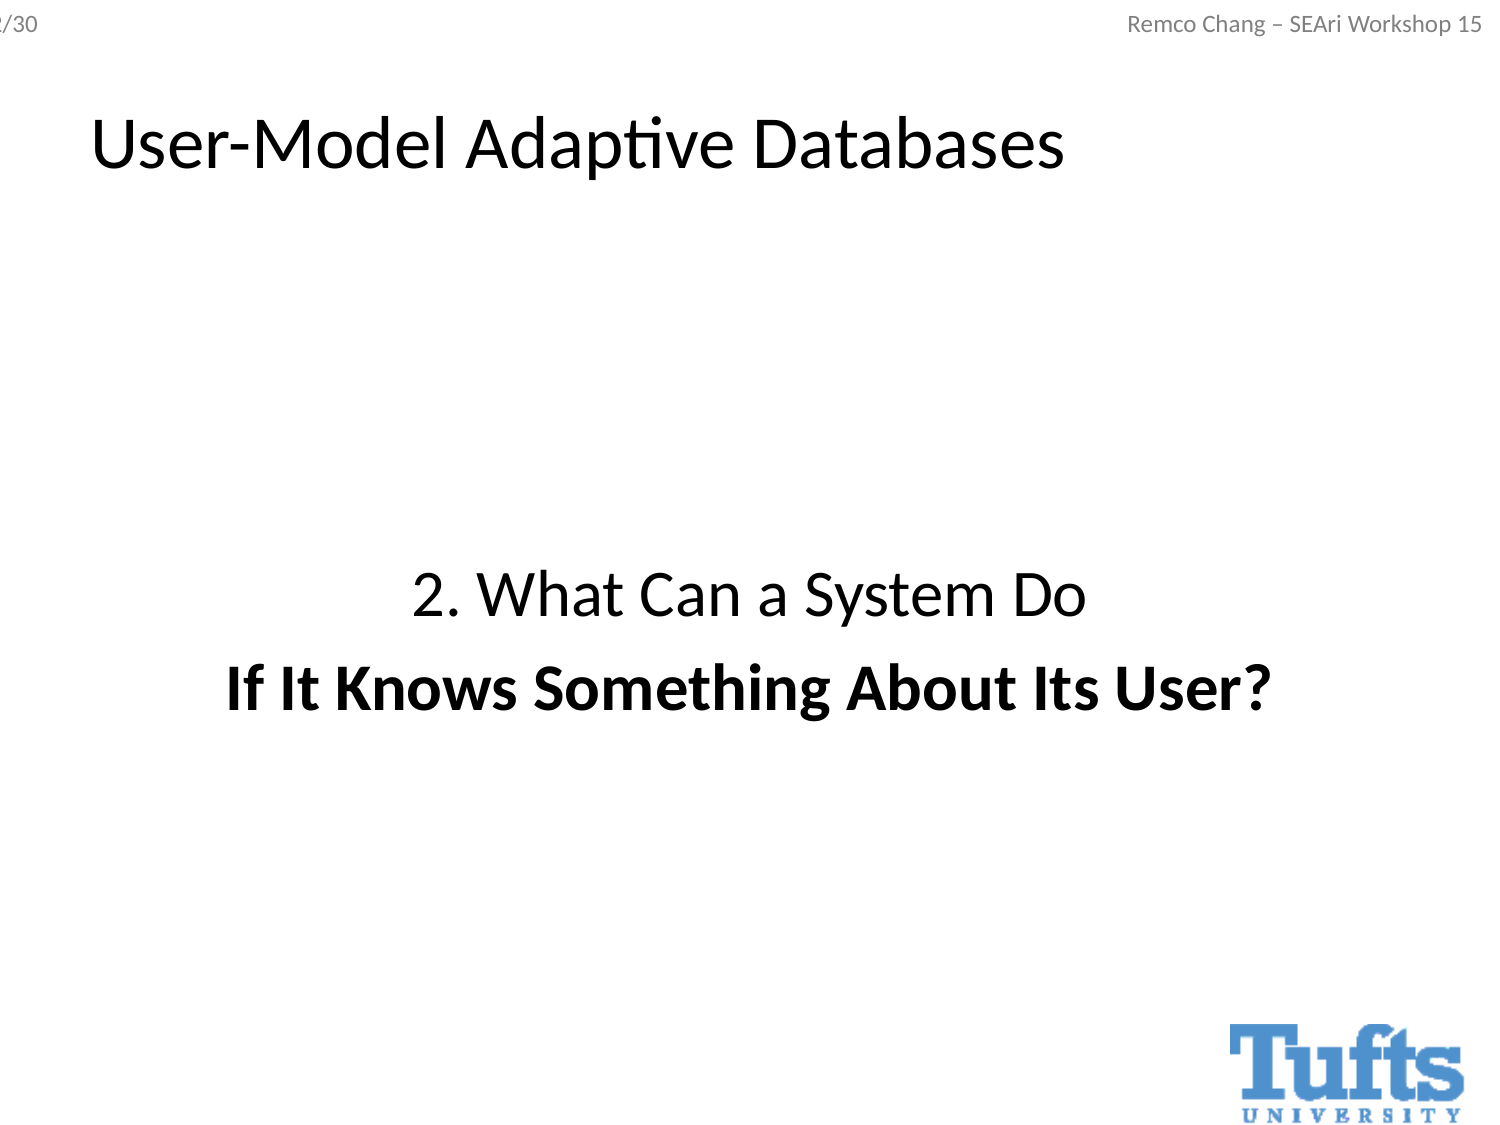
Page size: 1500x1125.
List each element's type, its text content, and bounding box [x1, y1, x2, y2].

picture [1230, 1024, 1500, 1125]
list 2. What Can a System Do If It Knows Something About Its User? [75, 262, 1425, 1005]
title User-Model Adaptive Databases [75, 45, 1425, 233]
